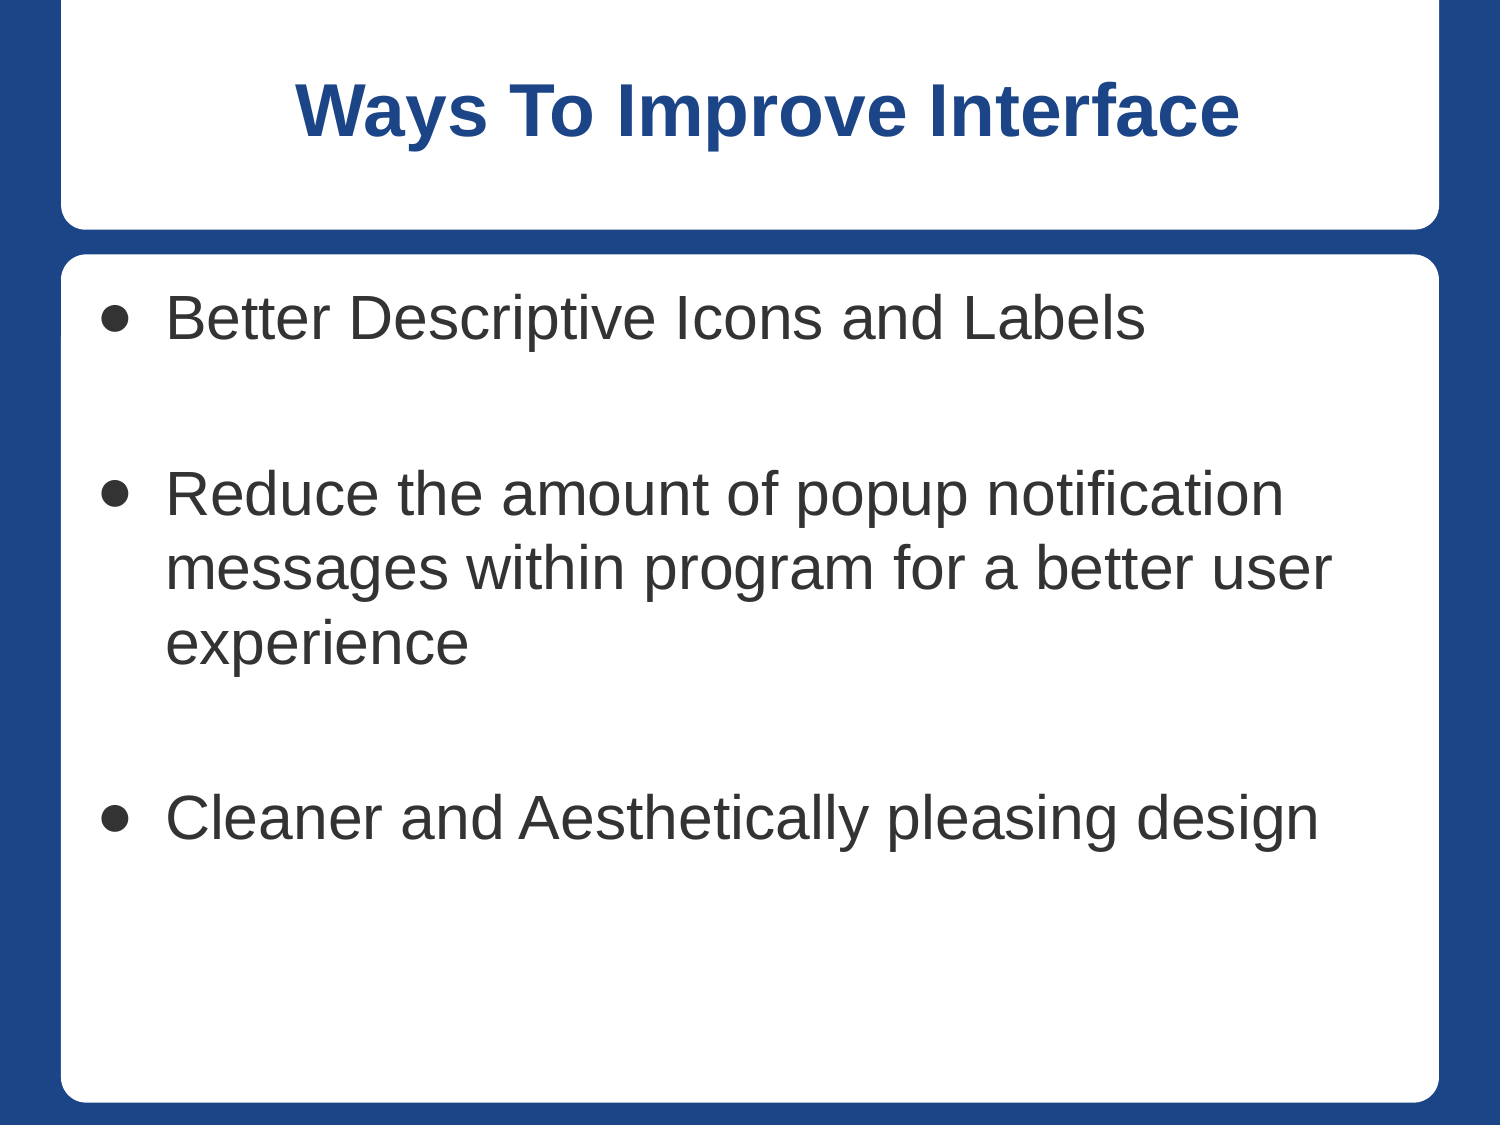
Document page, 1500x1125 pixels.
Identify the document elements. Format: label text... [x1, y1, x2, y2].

title Ways To Improve Interface [70, 47, 1430, 167]
list Better Descriptive Icons and Labels Reduce the amount of popup notification messages within program for a better user experience Cleaner and Aesthetically pleasing design [75, 262, 1425, 1078]
